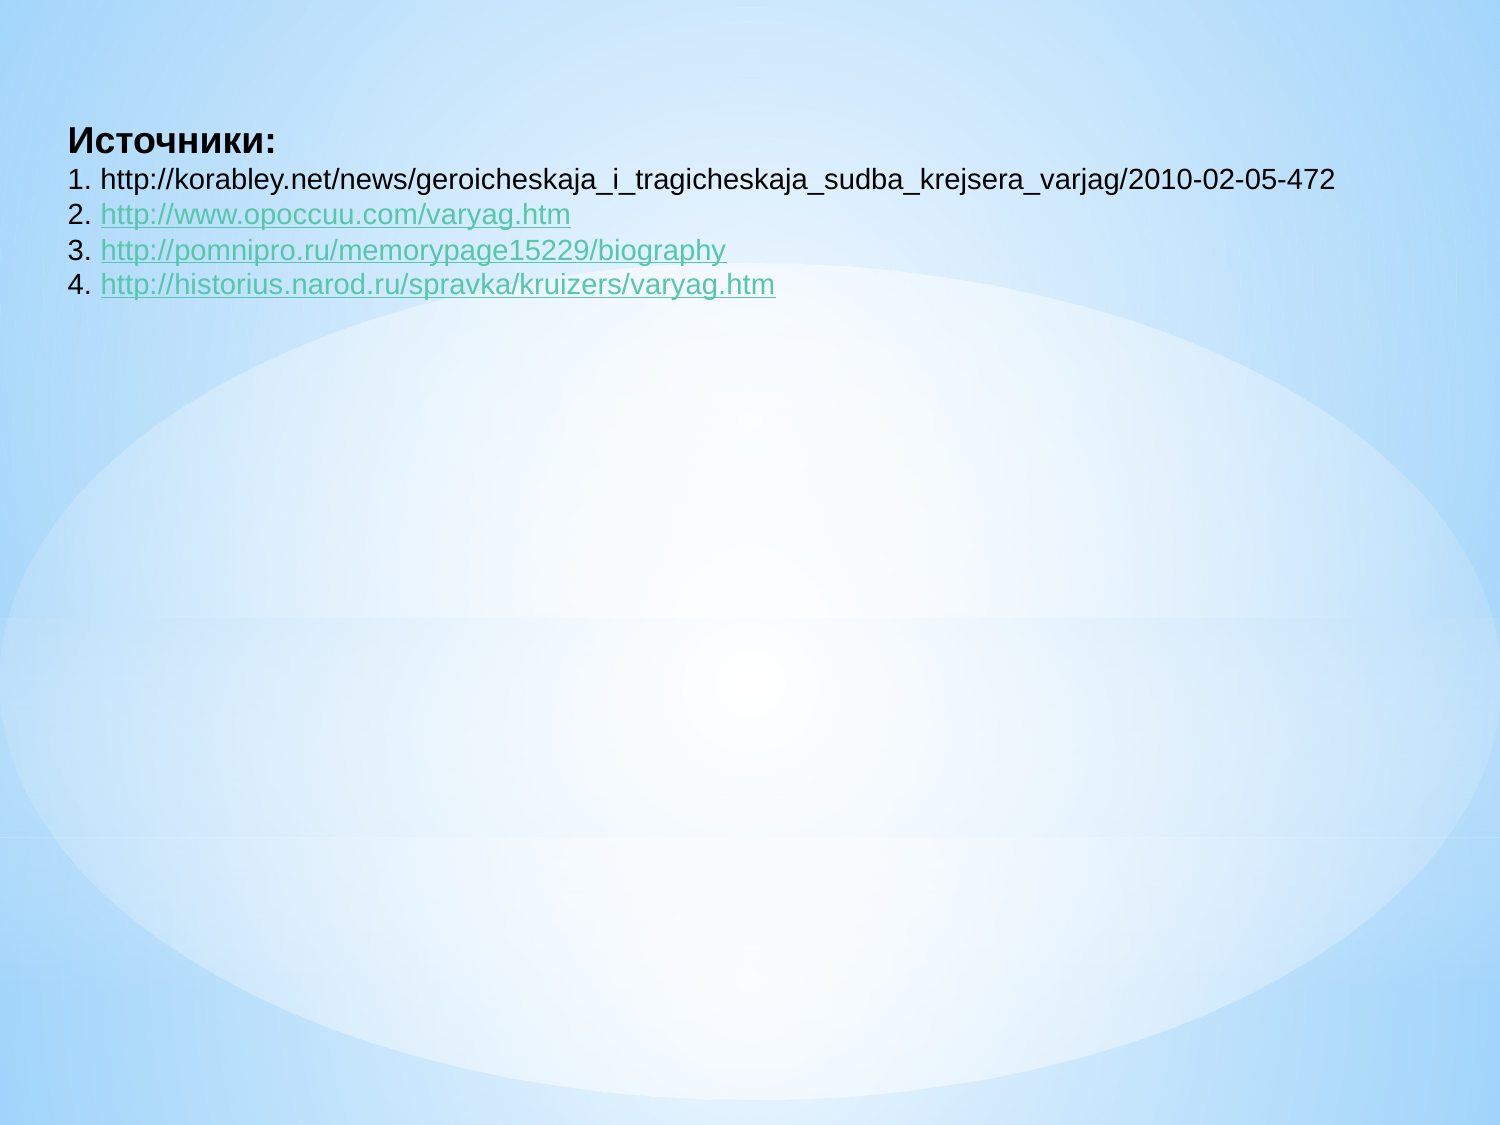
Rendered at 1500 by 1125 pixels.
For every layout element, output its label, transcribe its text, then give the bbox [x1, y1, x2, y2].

text_box Источники: 1. http://korabley.net/news/geroicheskaja_i_tragicheskaja_sudba_krejsera_varjag/2010-02-05-472 2. http://www.opoccuu.com/varyag.htm 3. http://pomnipro.ru/memorypage15229/biography 4. http://historius.narod.ru/spravka/kruizers/varyag.htm [53, 108, 1389, 343]
